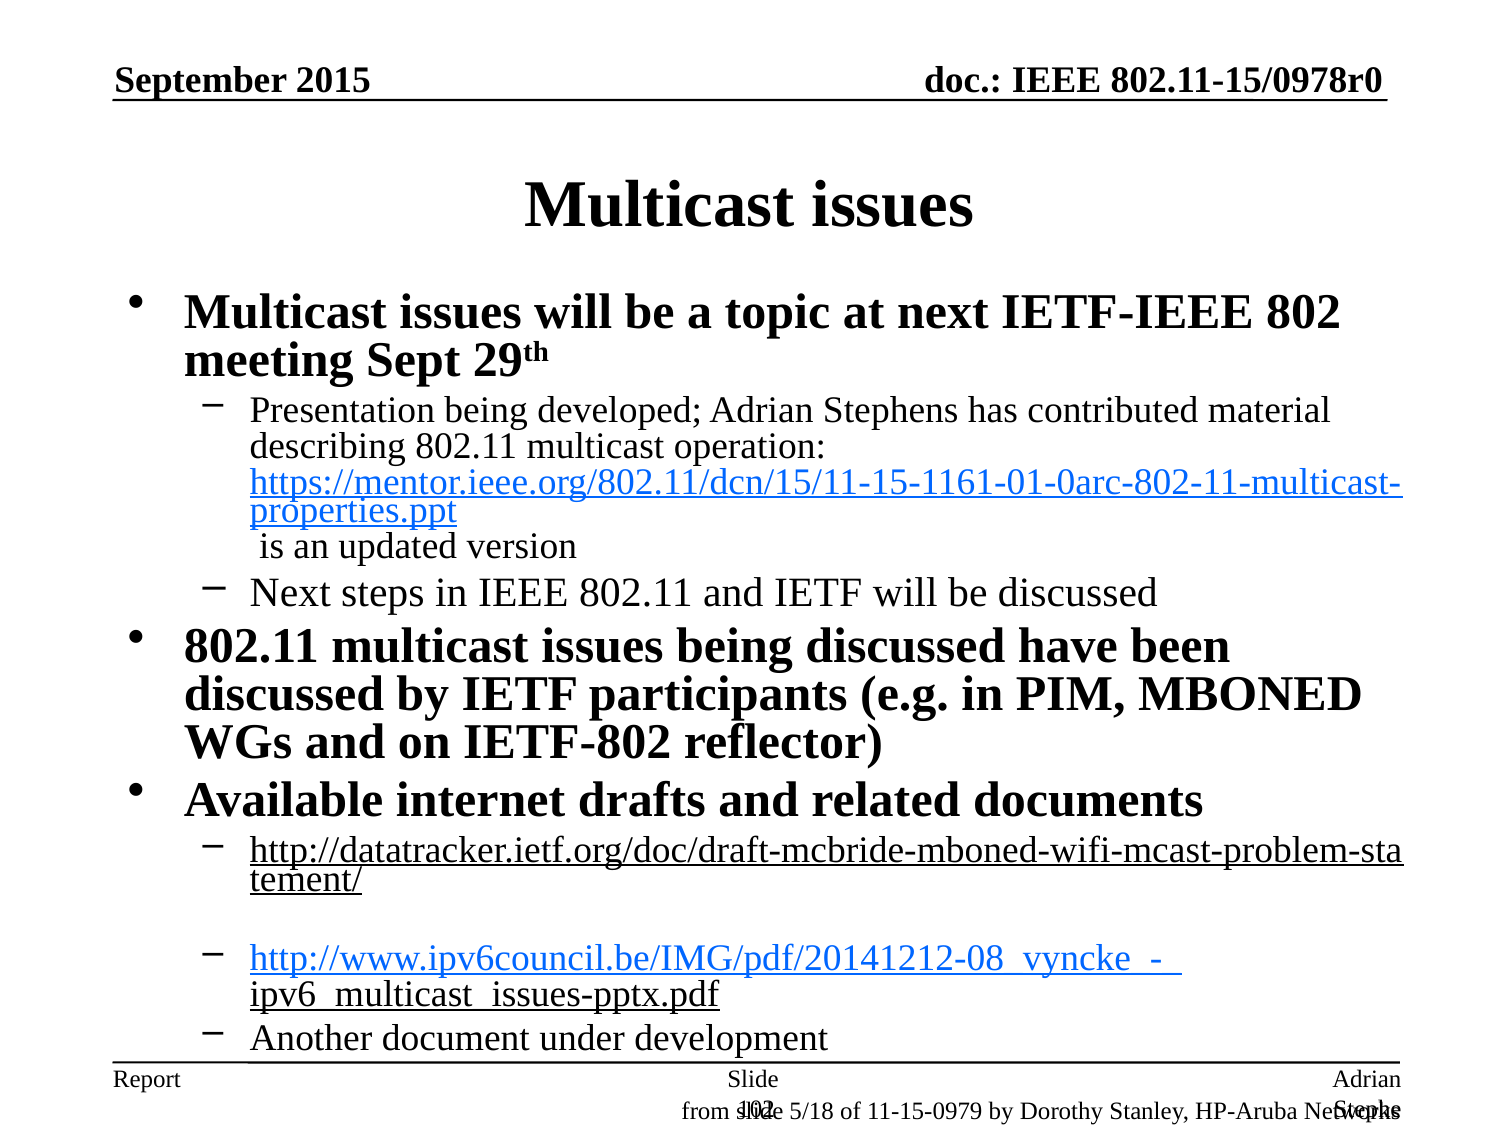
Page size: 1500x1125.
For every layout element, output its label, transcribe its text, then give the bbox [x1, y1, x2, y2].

footer Adrian Stephens, Intel [1324, 1061, 1402, 1087]
title Multicast issues [112, 112, 1388, 249]
text_box from slide 5/18 of 11-15-0979 by Dorothy Stanley, HP-Aruba Networks [343, 1087, 1417, 1125]
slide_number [114, 54, 374, 101]
list Multicast issues will be a topic at next IETF-IEEE 802 meeting Sept 29th Presentation being developed; Adrian Stephens has contributed material describing 802.11 multicast operation: https://mentor.ieee.org/802.11/dcn/15/11-15-1161-01-0arc-802-11-multicast-properties.ppt is an updated version Next steps in IEEE 802.11 and IETF will be discussed 802.11 multicast issues being discussed have been discussed by IETF participants (e.g. in PIM, MBONED WGs and on IETF-802 reflector) Available internet drafts and related documents http://datatracker.ietf.org/doc/draft-mcbride-mboned-wifi-mcast-problem-statement/ http://www.ipv6council.be/IMG/pdf/20141212-08_vyncke_-_ipv6_multicast_issues-pptx.pdf Another document under development [112, 249, 1425, 1038]
slide_number Slide 102 [711, 1061, 801, 1087]
